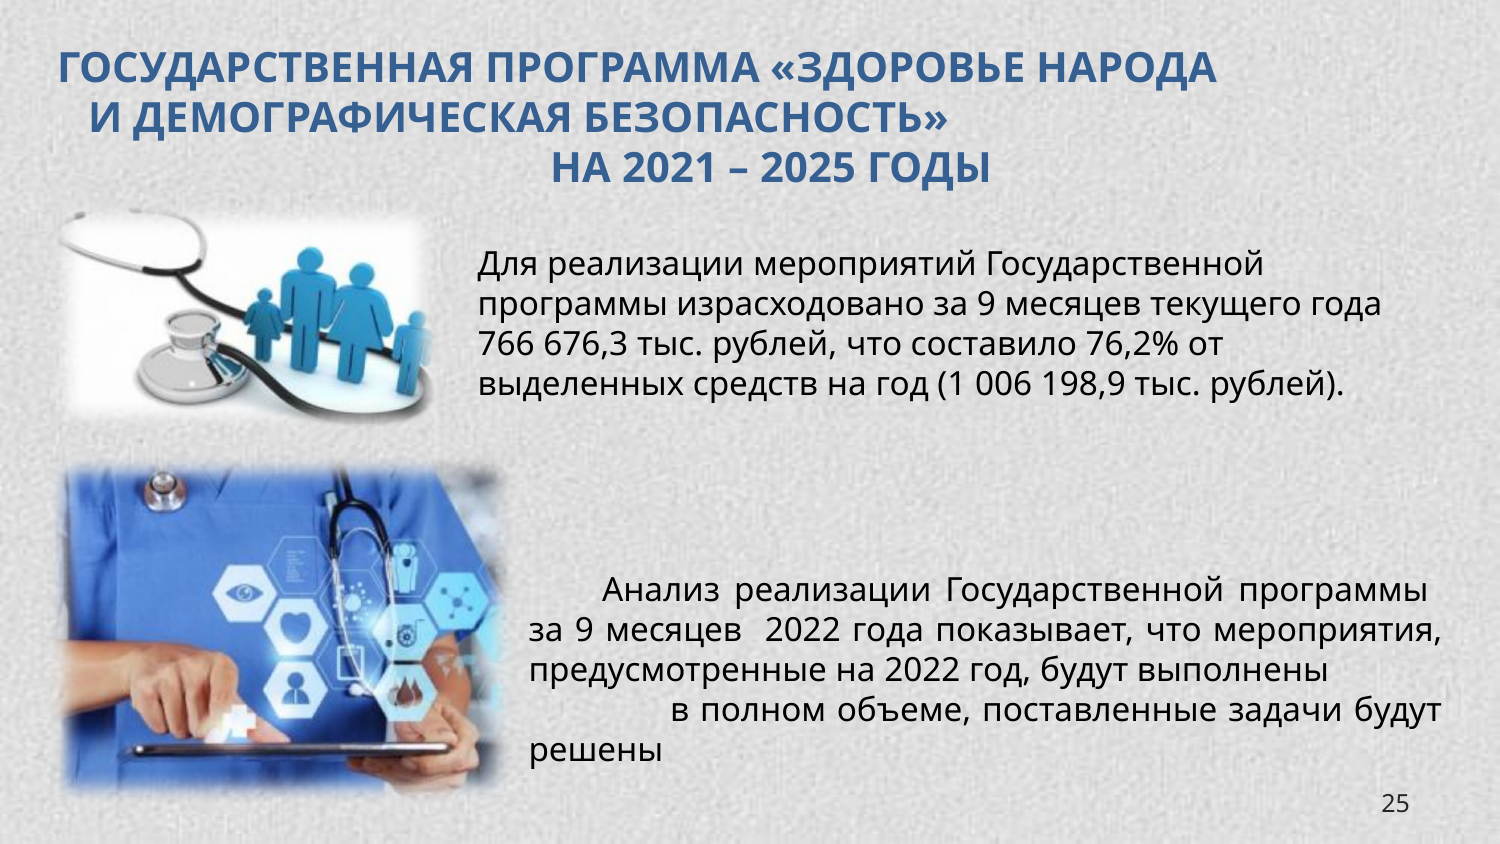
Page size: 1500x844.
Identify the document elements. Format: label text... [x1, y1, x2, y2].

title ГОСУДАРСТВЕННАЯ ПРОГРАММА «ЗДОРОВЬЕ НАРОДА И ДЕМОГРАФИЧЕСКАЯ БЕЗОПАСНОСТЬ» НА 2021 – 2025 ГОДЫ [41, 20, 1500, 212]
text_box Для реализации мероприятий Государственной программы израсходовано за 9 месяцев текущего года 766 676,3 тыс. рублей, что составило 76,2% от выделенных средств на год (1 006 198,9 тыс. рублей). [462, 234, 1444, 484]
text_box Анализ реализации Государственной программы за 9 месяцев 2022 года показывает, что мероприятия, предусмотренные на 2022 год, будут выполнены в полном объеме, поставленные задачи будут решены [519, 561, 1459, 776]
slide_number 25 [1074, 782, 1425, 827]
picture [0, 0, 1500, 844]
